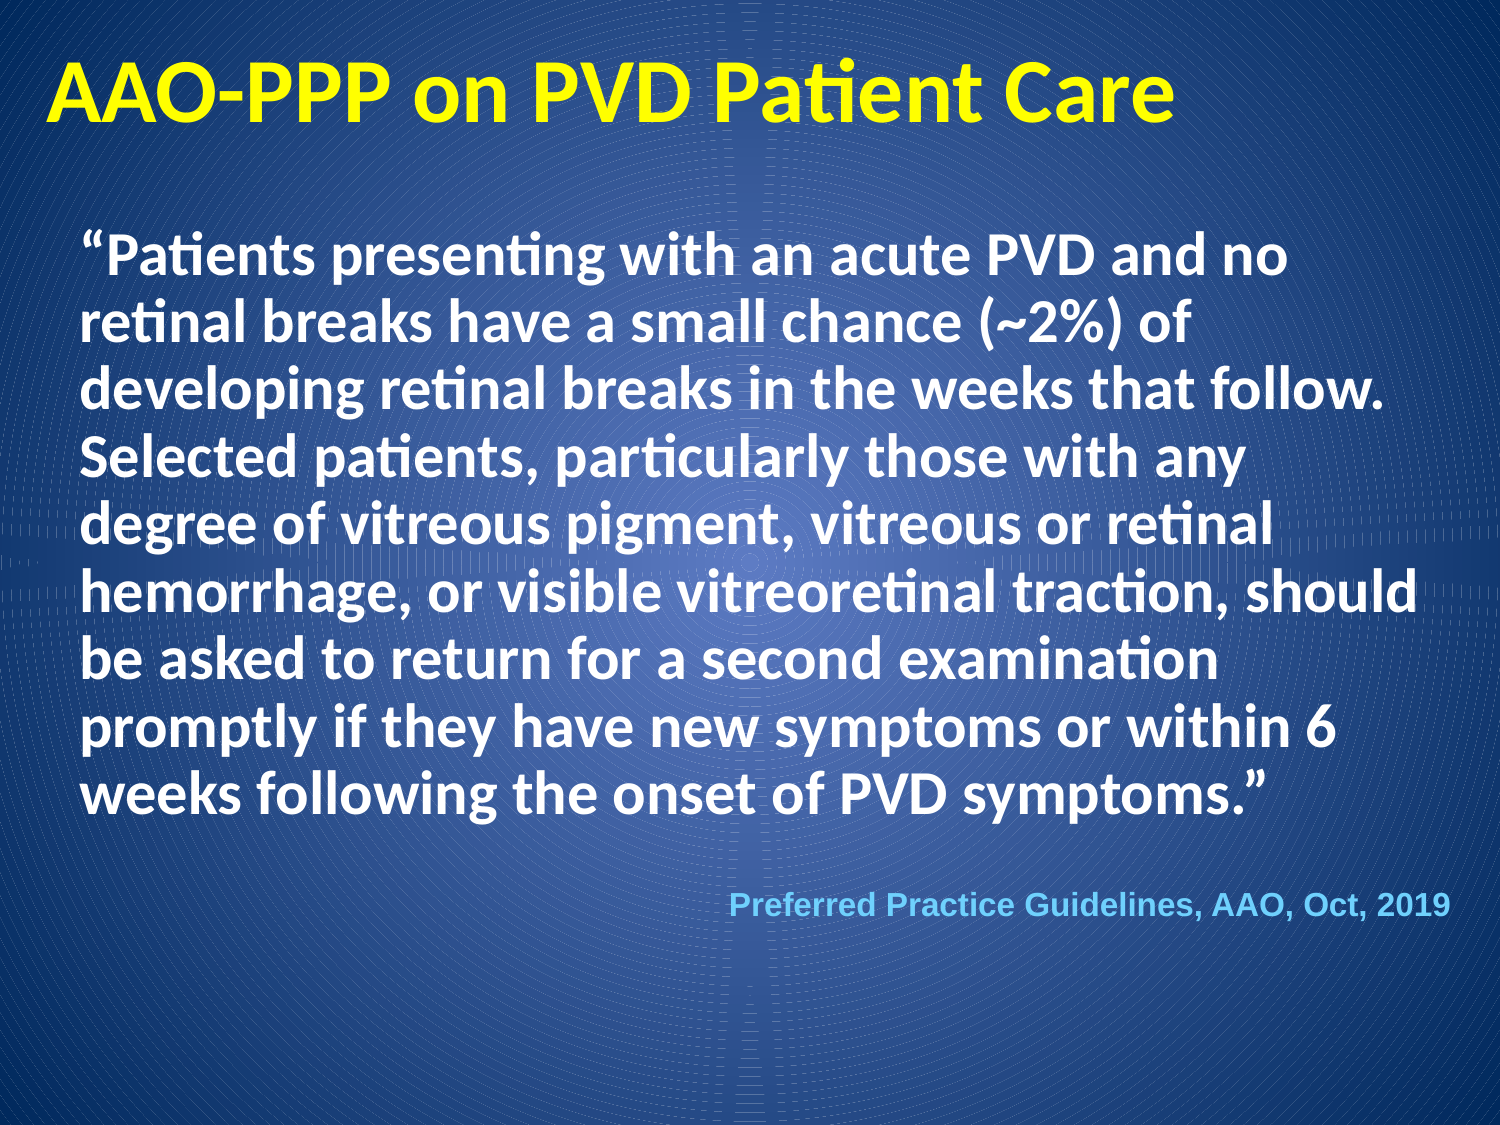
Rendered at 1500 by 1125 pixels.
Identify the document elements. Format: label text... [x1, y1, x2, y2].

list “Patients presenting with an acute PVD and no retinal breaks have a small chance (~2%) of developing retinal breaks in the weeks that follow. Selected patients, particularly those with any degree of vitreous pigment, vitreous or retinal hemorrhage, or visible vitreoretinal traction, should be asked to return for a second examination promptly if they have new symptoms or within 6 weeks following the onset of PVD symptoms.” [64, 213, 1443, 845]
title AAO-PPP on PVD Patient Care [31, 31, 1469, 155]
text_box Preferred Practice Guidelines, AAO, Oct, 2019 [714, 875, 1500, 931]
